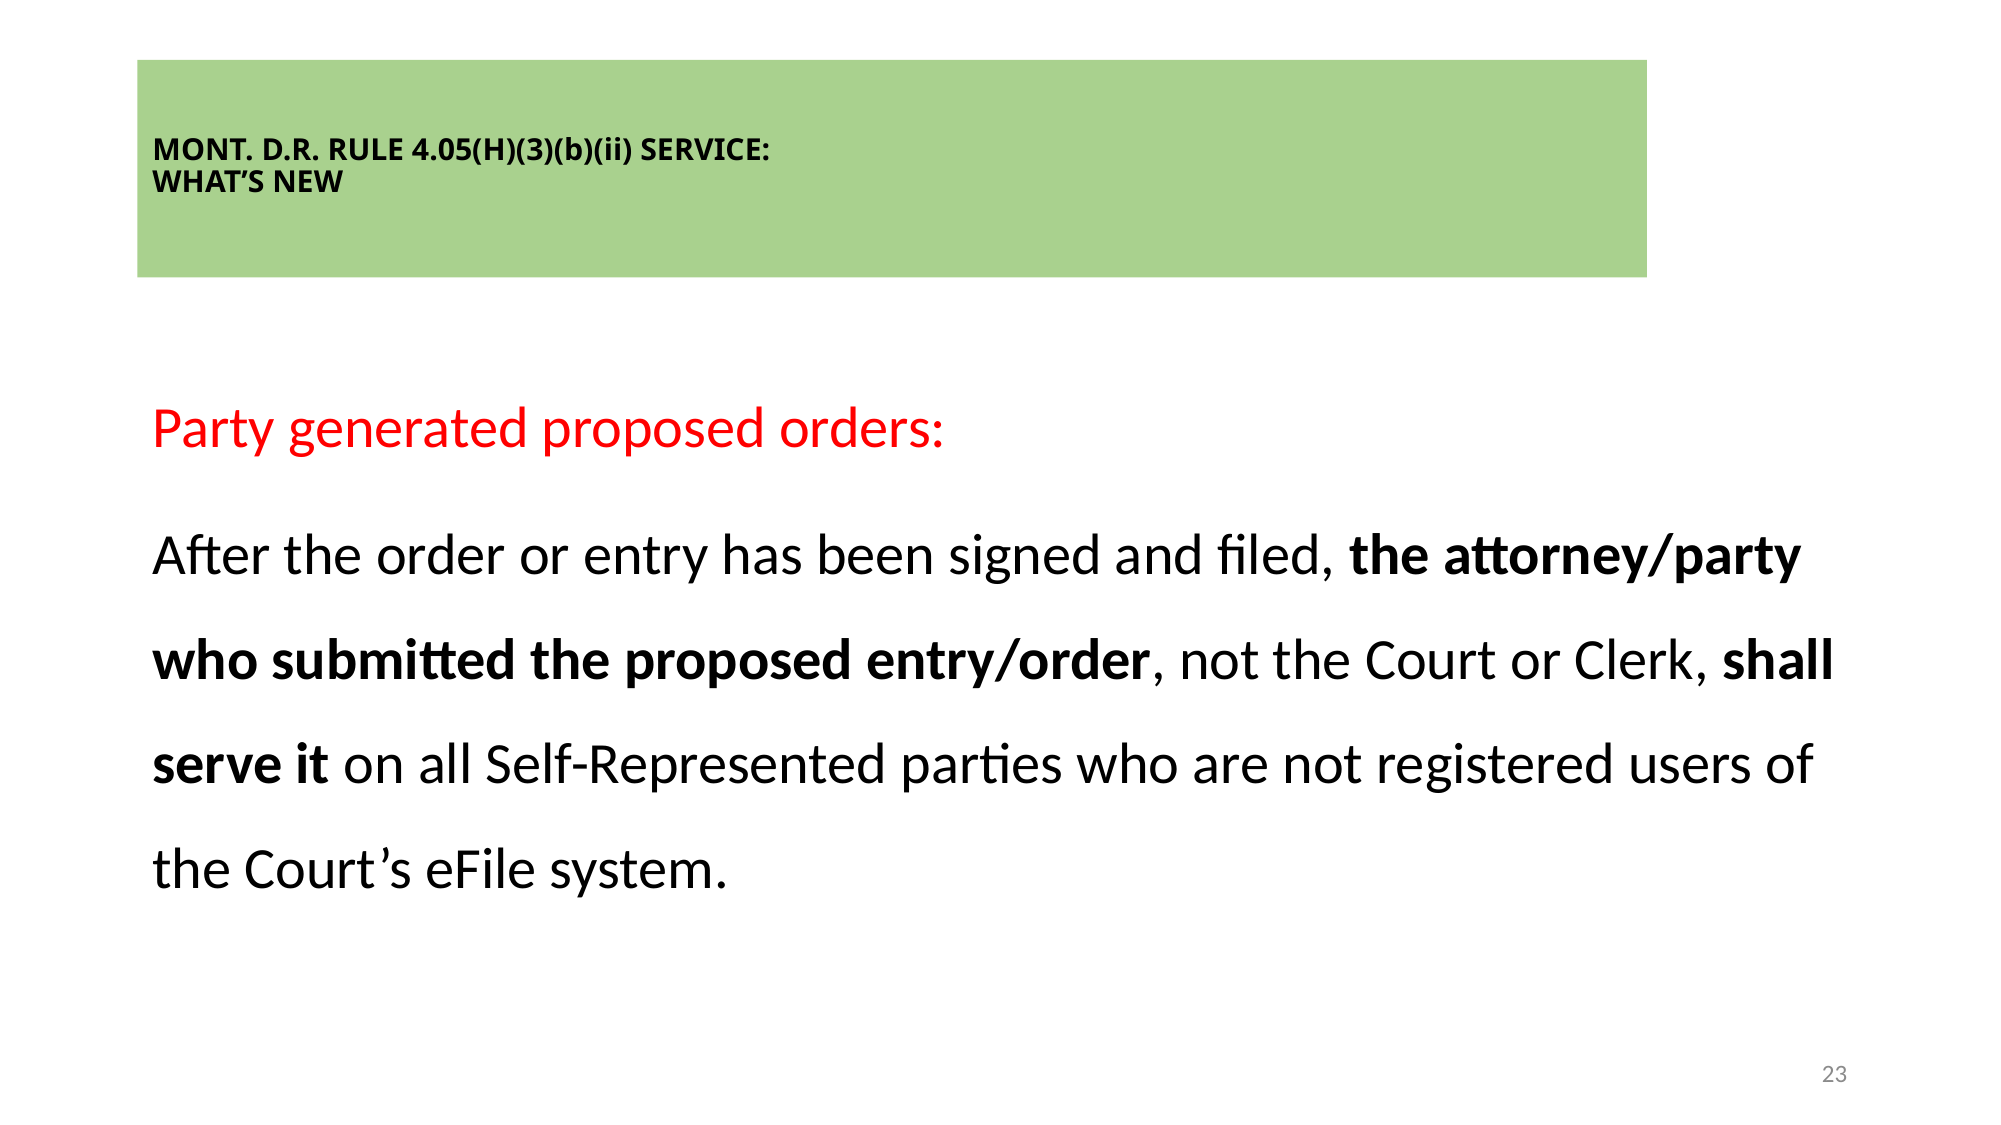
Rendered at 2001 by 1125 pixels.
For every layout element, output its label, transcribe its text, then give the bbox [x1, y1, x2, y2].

slide_number 23 [1412, 1042, 1863, 1103]
title MONT. D.R. RULE 4.05(H)(3)(b)(ii) SERVICE: WHAT’S NEW [137, 59, 1647, 278]
list Party generated proposed orders: After the order or entry has been signed and filed, the attorney/party who submitted the proposed entry/order, not the Court or Clerk, shall serve it on all Self-Represented parties who are not registered users of the Court’s eFile system. [137, 299, 1863, 1014]
